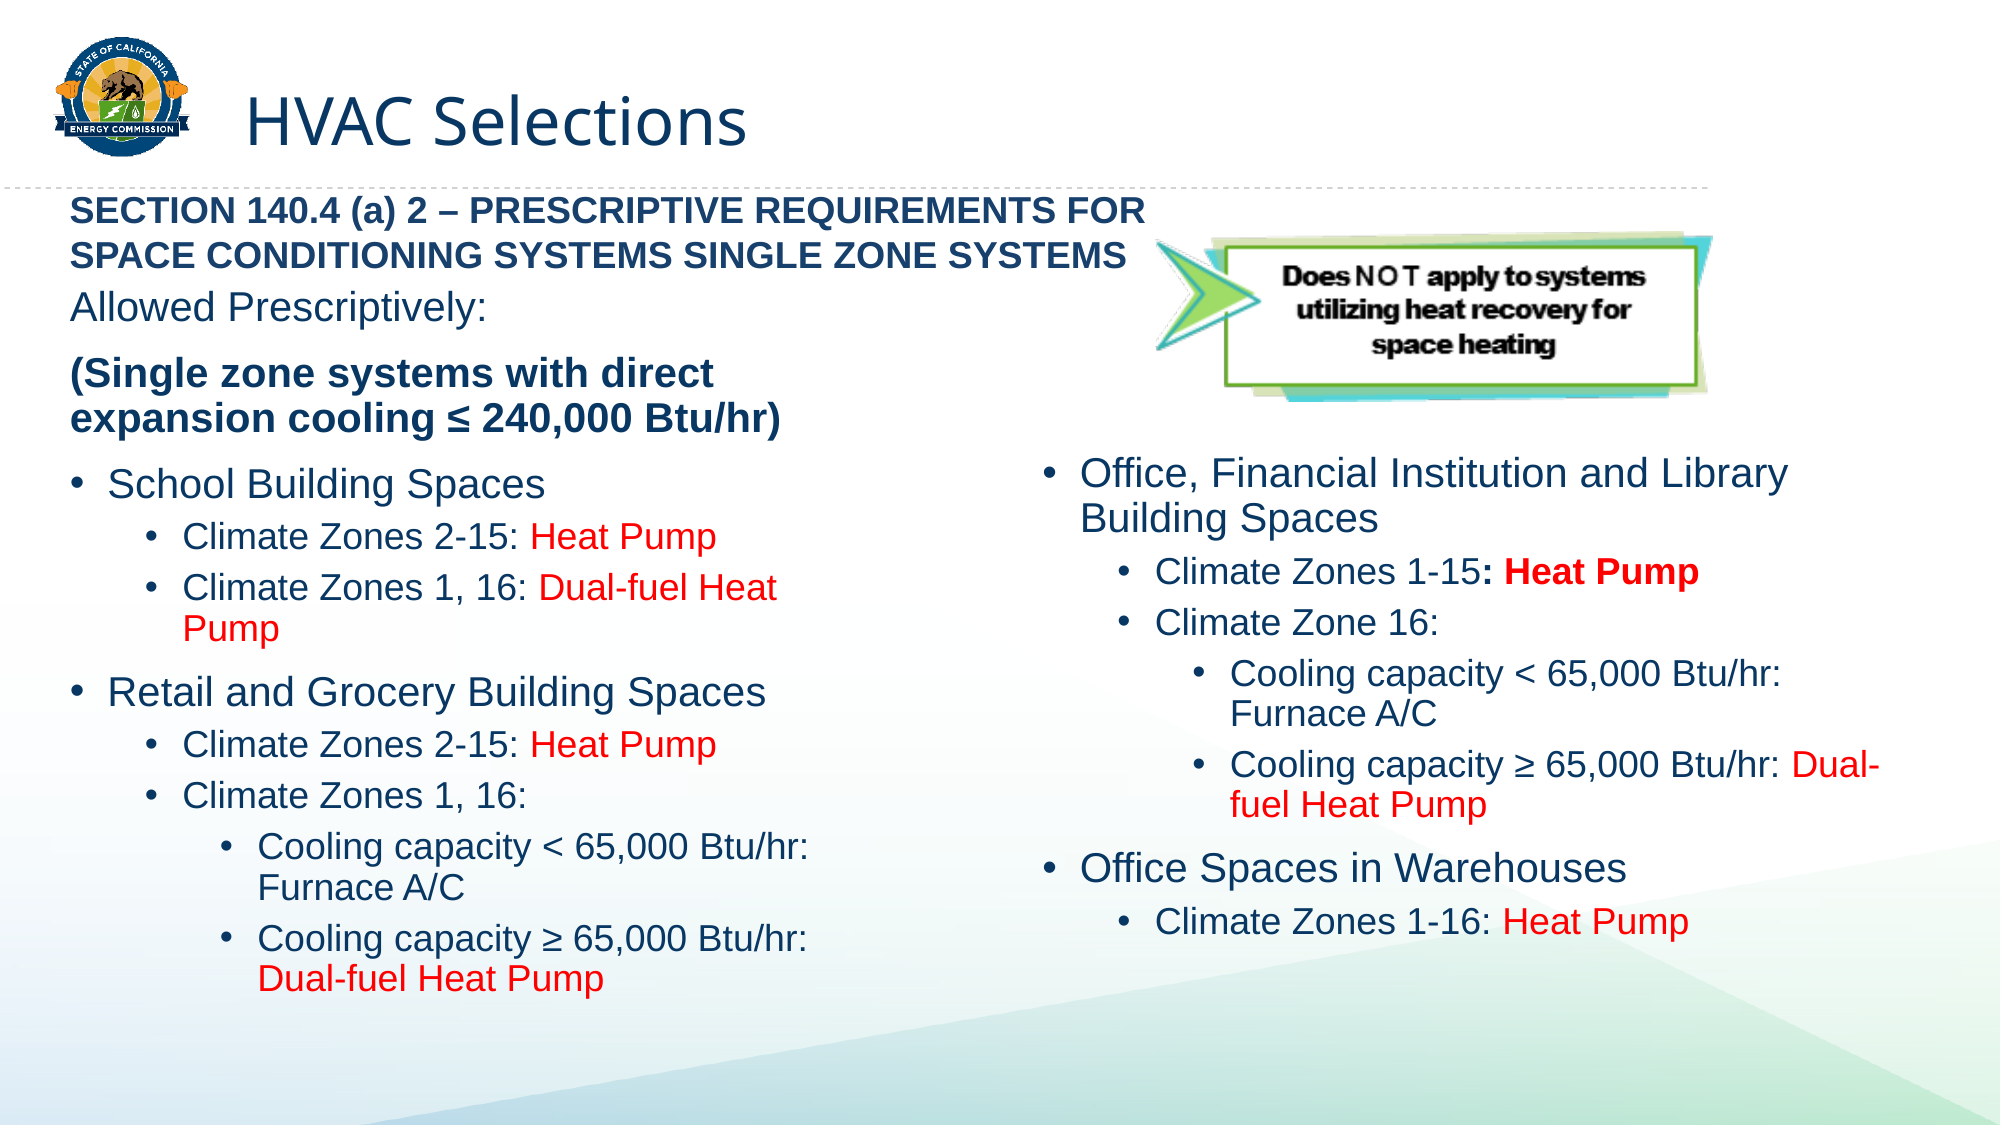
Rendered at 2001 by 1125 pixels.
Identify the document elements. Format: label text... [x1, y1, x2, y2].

text_box SECTION 140.4 (a) 2 – PRESCRIPTIVE REQUIREMENTS FOR SPACE CONDITIONING SYSTEMS SINGLE ZONE SYSTEMS [54, 178, 1233, 284]
list Allowed Prescriptively: (Single zone systems with direct expansion cooling ≤ 240,000 Btu/hr) School Building Spaces Climate Zones 2-15: Heat Pump Climate Zones 1, 16: Dual-fuel Heat Pump Retail and Grocery Building Spaces Climate Zones 2-15: Heat Pump Climate Zones 1, 16: Cooling capacity < 65,000 Btu/hr: Furnace A/C Cooling capacity ≥ 65,000 Btu/hr: Dual-fuel Heat Pump [54, 284, 889, 1032]
title HVAC Selections [229, 38, 1863, 210]
text_box Office, Financial Institution and Library Building Spaces Climate Zones 1-15: Heat Pump Climate Zone 16: Cooling capacity < 65,000 Btu/hr: Furnace A/C Cooling capacity ≥ 65,000 Btu/hr: Dual-fuel Heat Pump Office Spaces in Warehouses Climate Zones 1-16: Heat Pump [1027, 444, 1925, 1032]
picture [0, 0, 2001, 1125]
